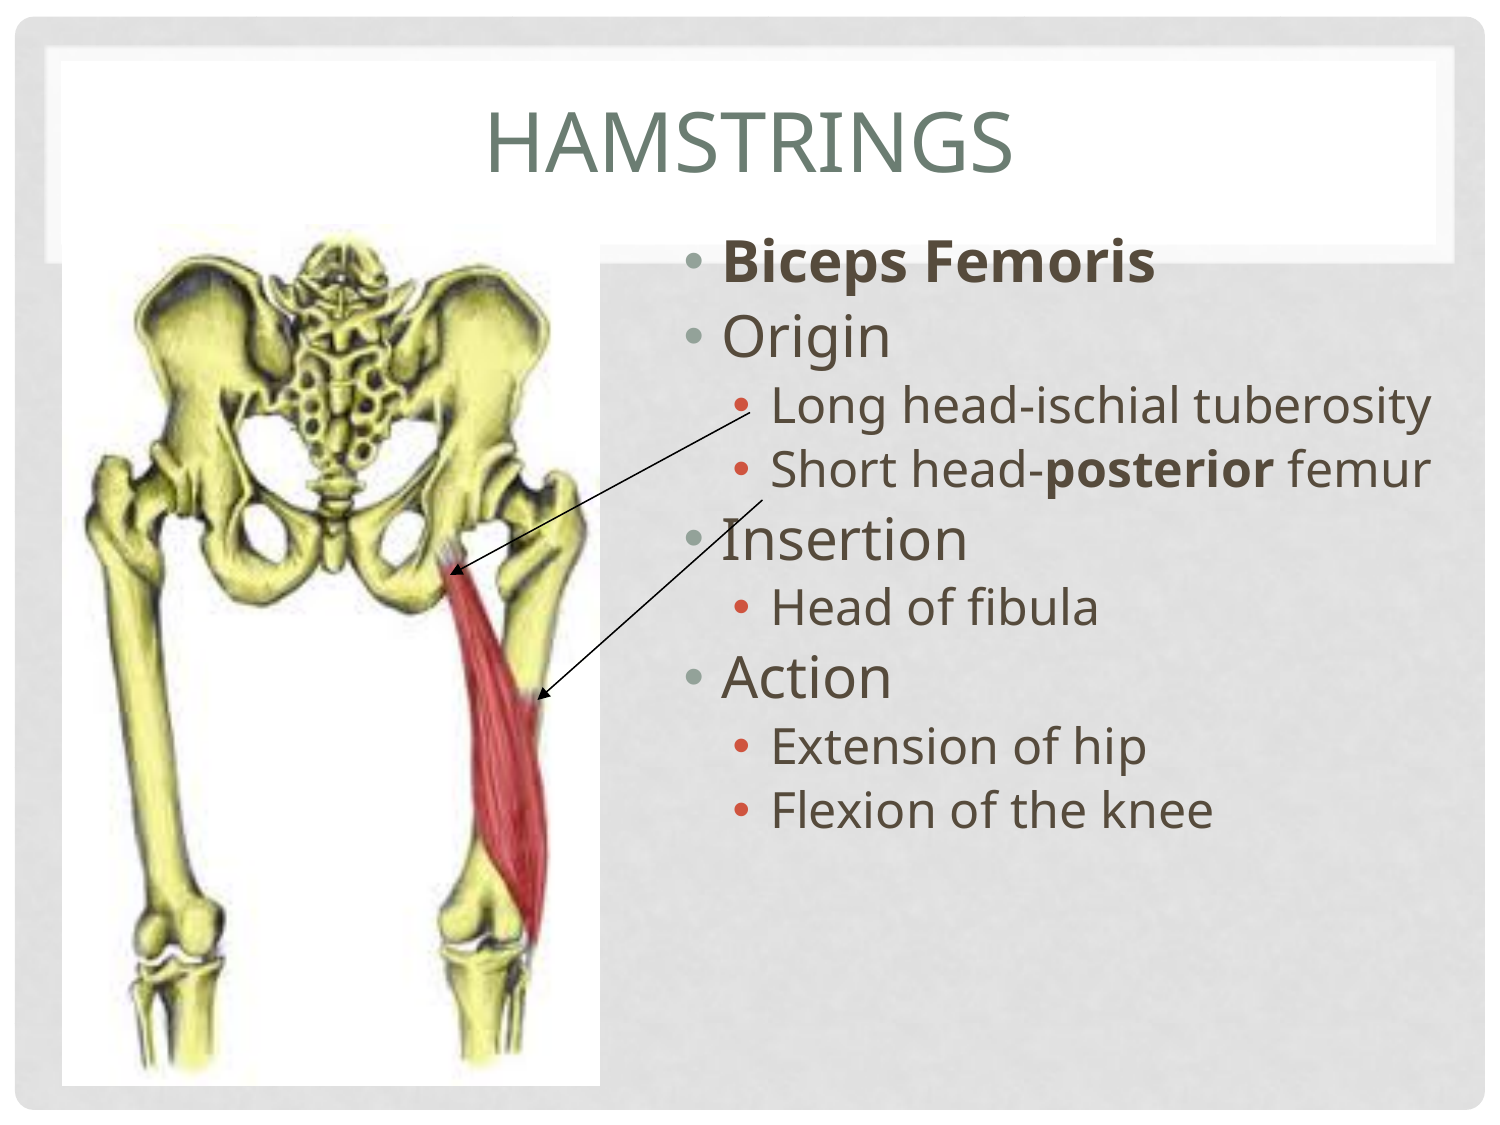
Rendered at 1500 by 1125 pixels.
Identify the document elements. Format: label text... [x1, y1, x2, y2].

title Hamstrings [75, 45, 1425, 233]
list Biceps Femoris Origin Long head-ischial tuberosity Short head-posterior femur Insertion Head of fibula Action Extension of hip Flexion of the knee [650, 224, 1500, 1088]
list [62, 224, 601, 1087]
